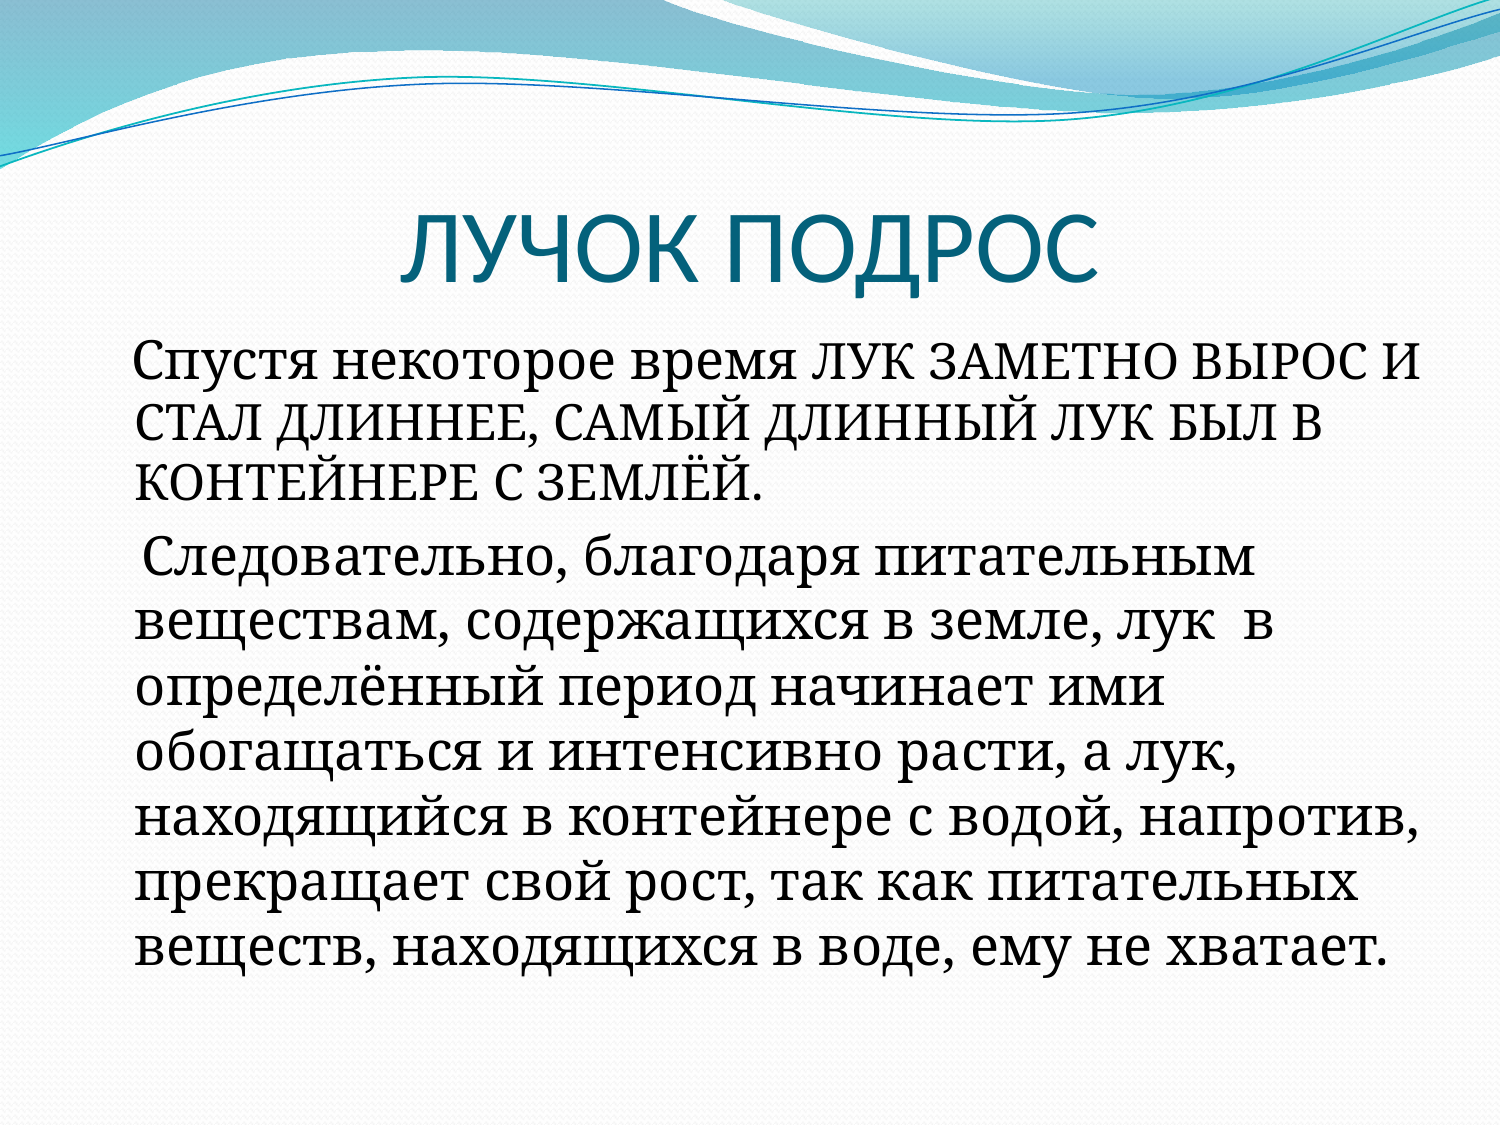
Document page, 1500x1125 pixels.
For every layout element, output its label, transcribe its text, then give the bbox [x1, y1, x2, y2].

title ЛУЧОК ПОДРОС [75, 115, 1425, 303]
list Спустя некоторое время ЛУК ЗАМЕТНО ВЫРОС И СТАЛ ДЛИННЕЕ, САМЫЙ ДЛИННЫЙ ЛУК БЫЛ В КОНТЕЙНЕРЕ С ЗЕМЛЁЙ. Следовательно, благодаря питательным веществам, содержащихся в земле, лук в определённый период начинает ими обогащаться и интенсивно расти, а лук, находящийся в контейнере с водой, напротив, прекращает свой рост, так как питательных веществ, находящихся в воде, ему не хватает. [75, 317, 1454, 1038]
